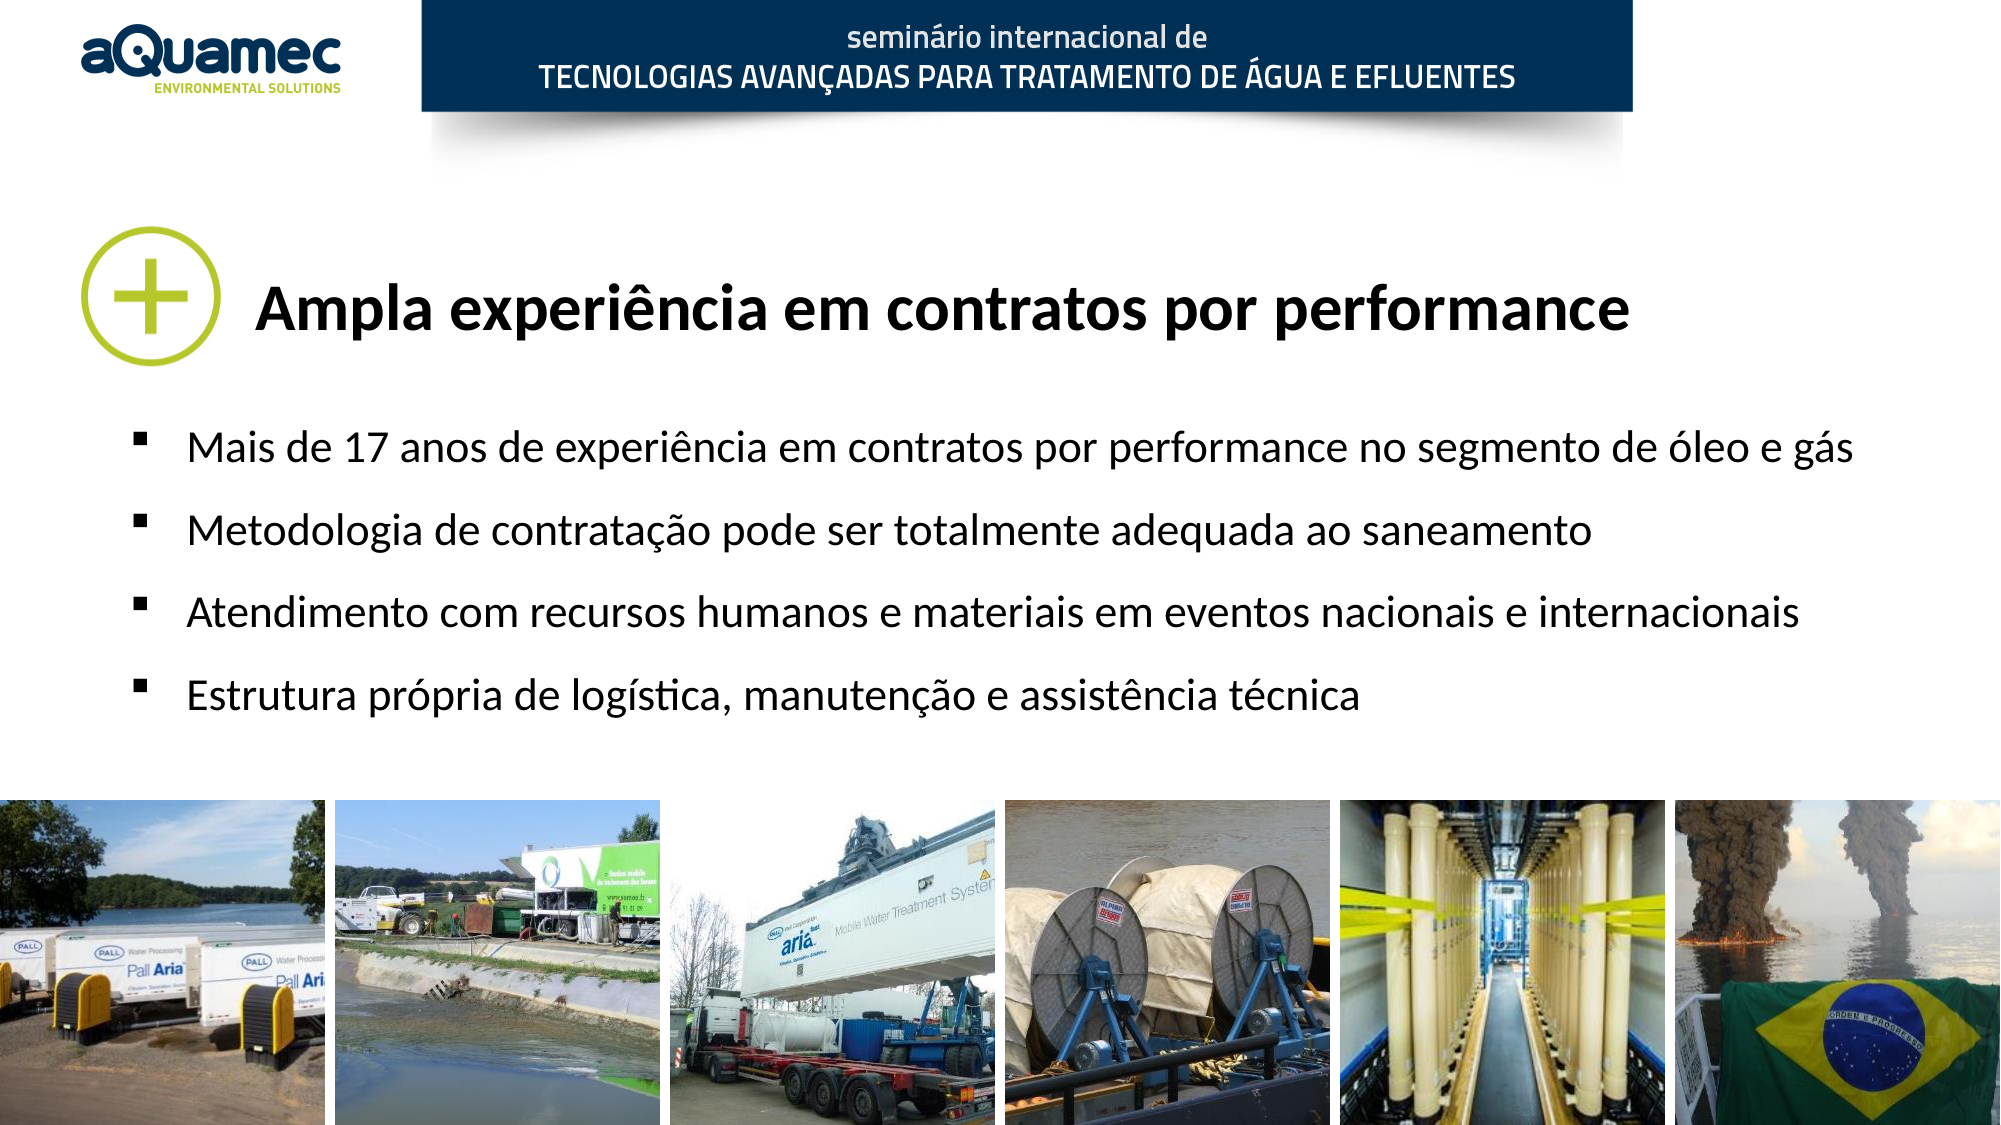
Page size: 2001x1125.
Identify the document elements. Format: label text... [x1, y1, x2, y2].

text_box Mais de 17 anos de experiência em contratos por performance no segmento de óleo e gás Metodologia de contratação pode ser totalmente adequada ao saneamento Atendimento com recursos humanos e materiais em eventos nacionais e internacionais Estrutura própria de logística, manutenção e assistência técnica [115, 382, 1954, 727]
picture [0, 0, 2000, 1125]
text_box Ampla experiência em contratos por performance [240, 256, 1895, 351]
